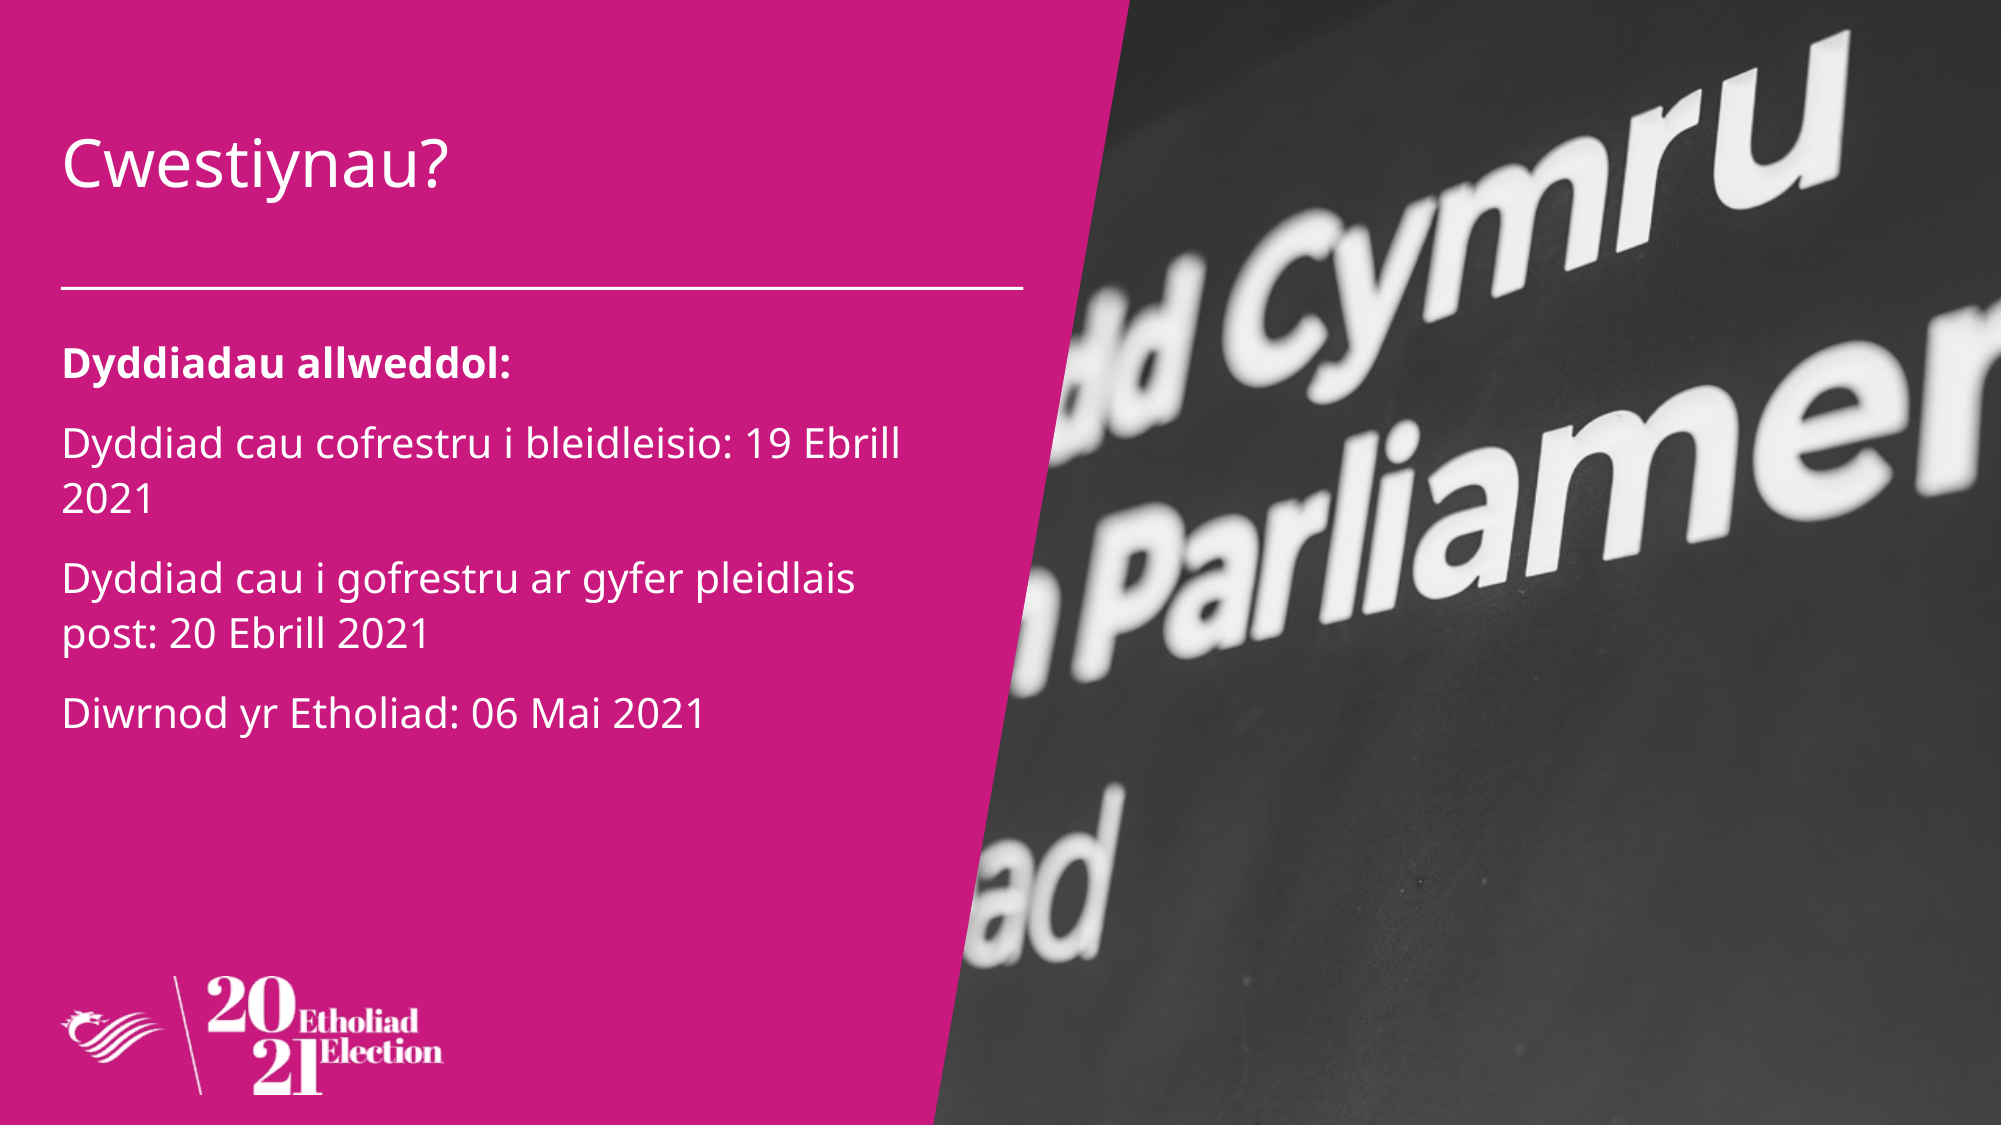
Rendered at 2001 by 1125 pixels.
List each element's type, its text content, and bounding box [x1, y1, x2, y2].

list Dyddiadau allweddol: Dyddiad cau cofrestru i bleidleisio: 19 Ebrill 2021 Dyddiad cau i gofrestru ar gyfer pleidlais post: 20 Ebrill 2021 Diwrnod yr Etholiad: 06 Mai 2021 [60, 256, 933, 883]
title Cwestiynau? [60, 55, 933, 256]
picture [60, 976, 444, 1095]
picture [933, 0, 2001, 1125]
